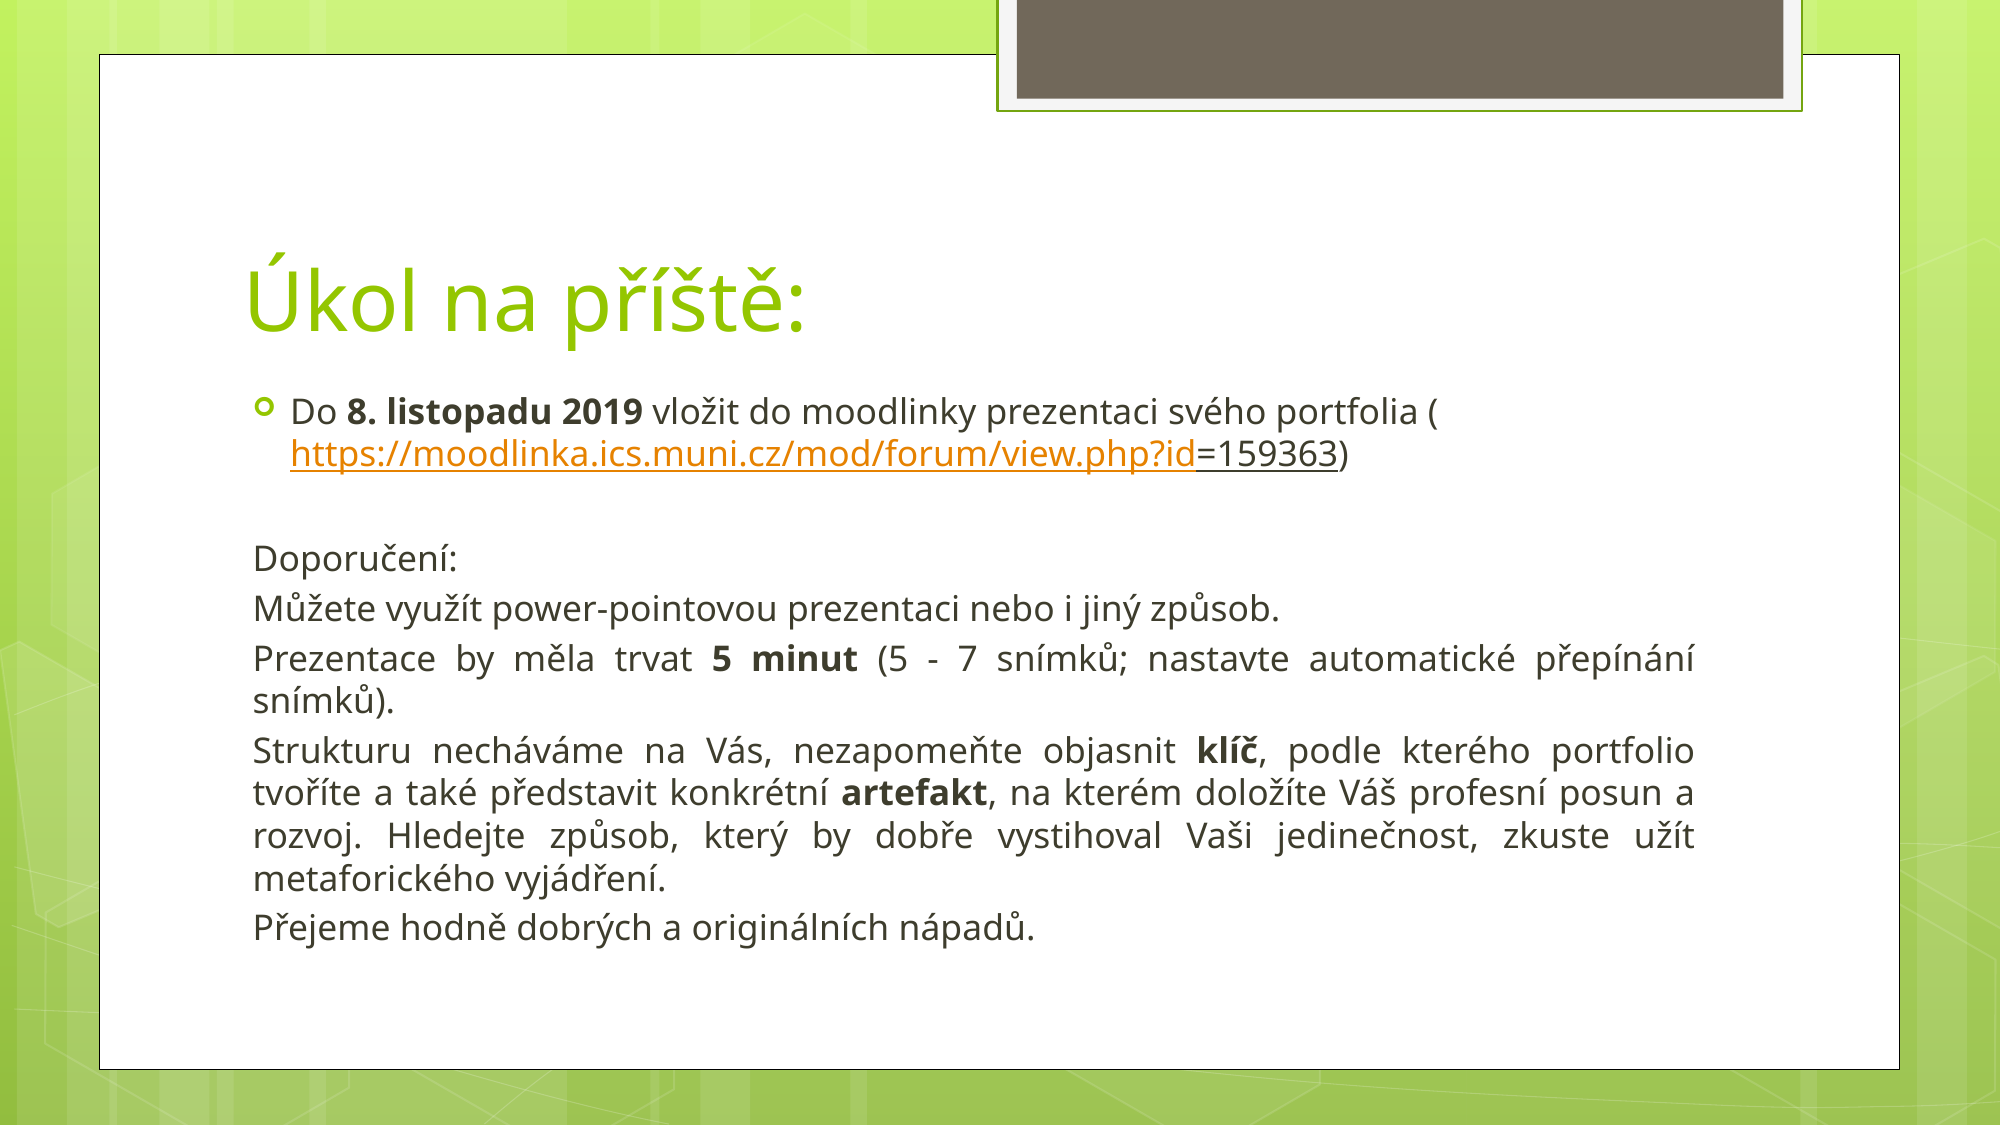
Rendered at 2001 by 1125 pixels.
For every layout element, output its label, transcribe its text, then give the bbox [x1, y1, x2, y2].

title Úkol na příště: [228, 168, 1765, 357]
list Do 8. listopadu 2019 vložit do moodlinky prezentaci svého portfolia (https://moodlinka.ics.muni.cz/mod/forum/view.php?id=159363) Doporučení: Můžete využít power-pointovou prezentaci nebo i jiný způsob. Prezentace by měla trvat 5 minut (5 - 7 snímků; nastavte automatické přepínání snímků). Strukturu necháváme na Vás, nezapomeňte objasnit klíč, podle kterého portfolio tvoříte a také představit konkrétní artefakt, na kterém doložíte Váš profesní posun a rozvoj. Hledejte způsob, který by dobře vystihoval Vaši jedinečnost, zkuste užít metaforického vyjádření. Přejeme hodně dobrých a originálních nápadů. [228, 381, 1711, 957]
